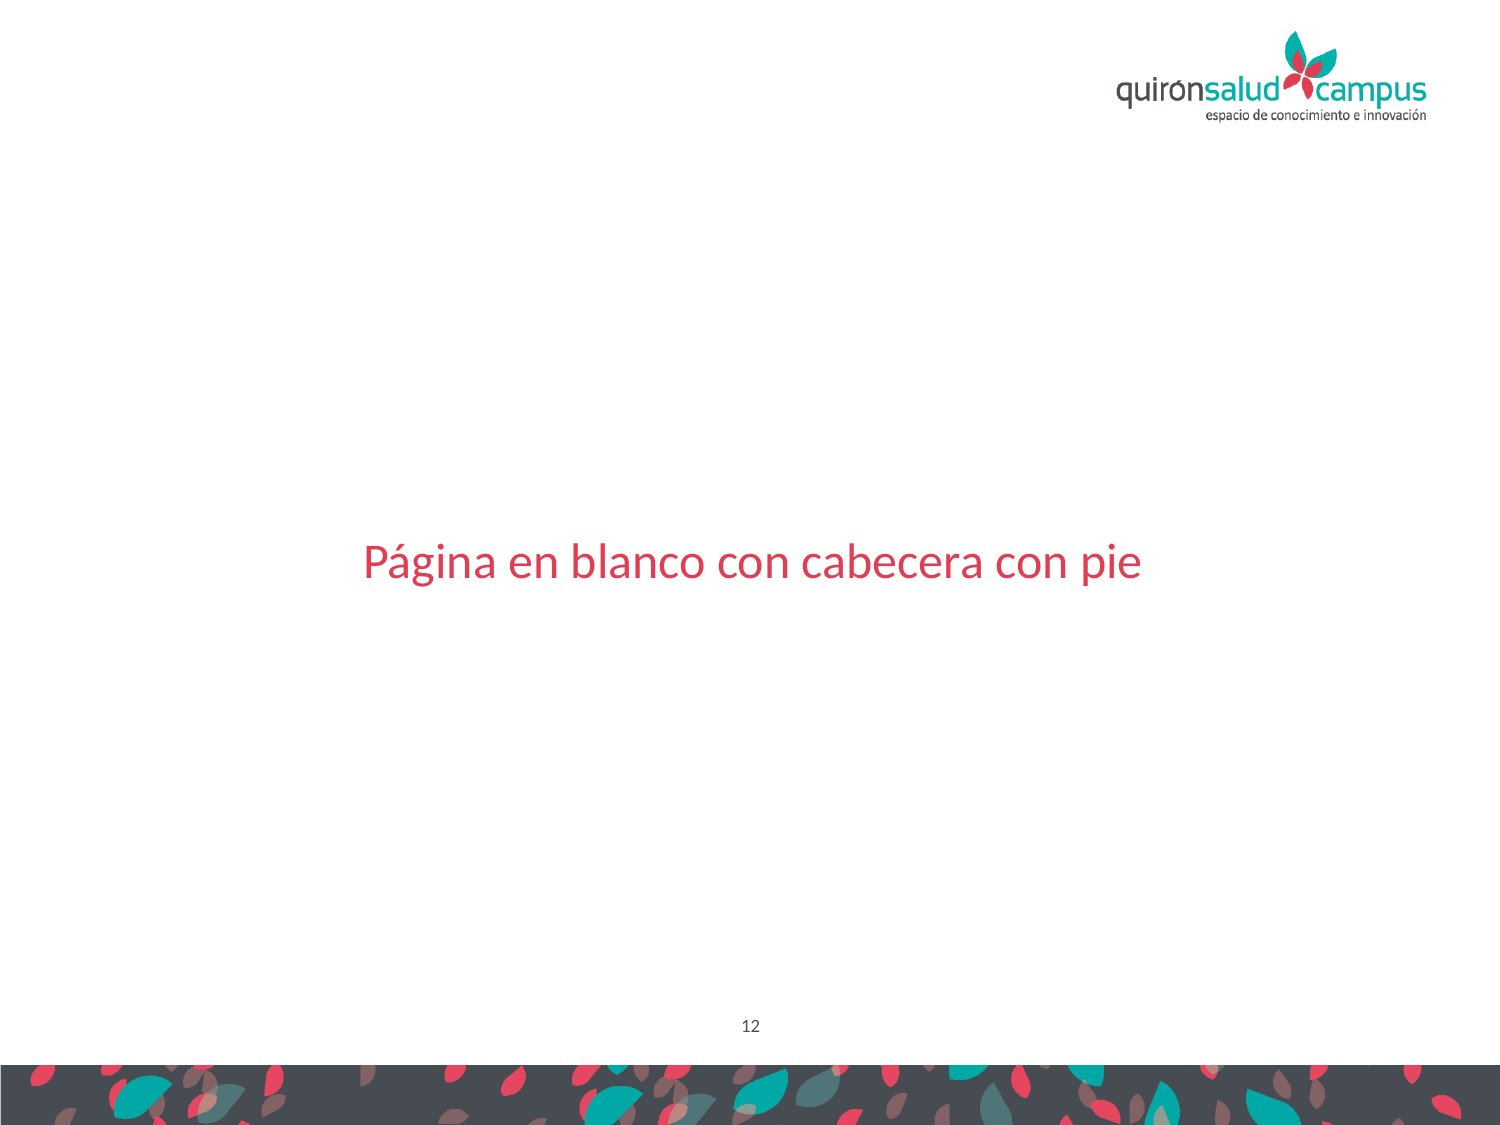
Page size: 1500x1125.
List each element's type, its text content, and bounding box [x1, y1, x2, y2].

picture [0, 1065, 1500, 1125]
picture [1088, 19, 1439, 186]
text_box Página en blanco con cabecera con pie [348, 527, 1199, 627]
slide_number 12 [581, 1005, 920, 1066]
